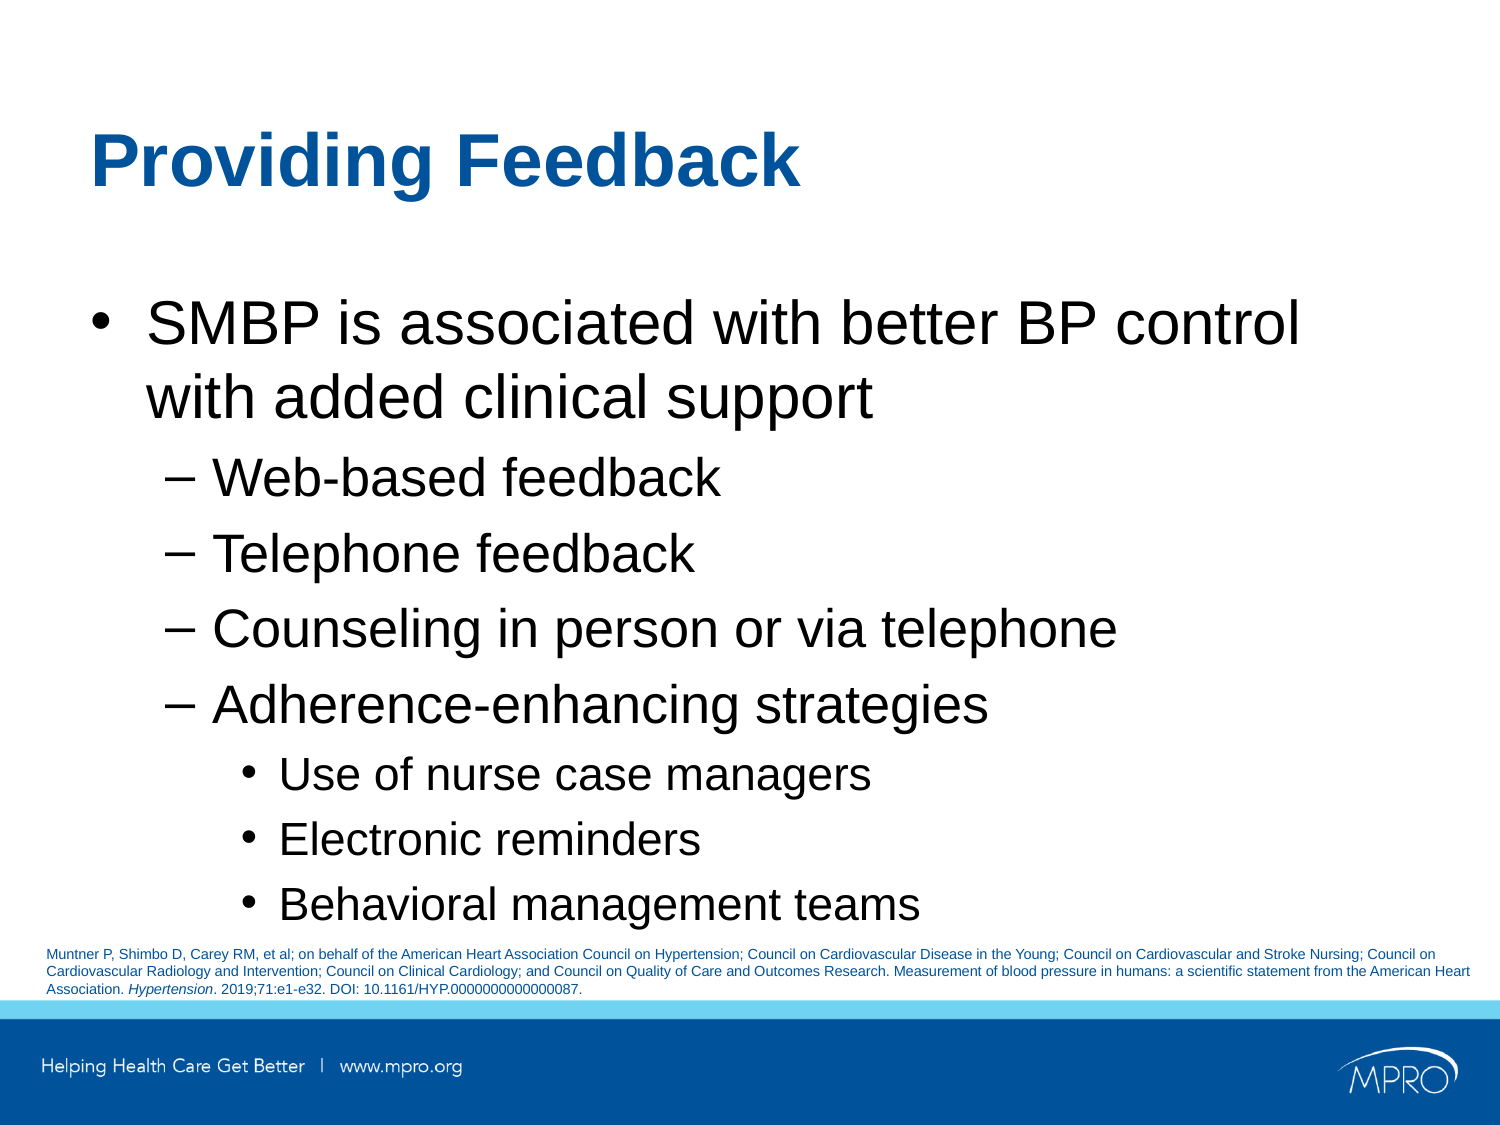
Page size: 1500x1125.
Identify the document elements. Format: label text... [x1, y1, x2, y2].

picture [0, 0, 1500, 1125]
list SMBP is associated with better BP control with added clinical support Web-based feedback Telephone feedback Counseling in person or via telephone Adherence-enhancing strategies Use of nurse case managers Electronic reminders Behavioral management teams [75, 275, 1425, 937]
text_box Muntner P, Shimbo D, Carey RM, et al; on behalf of the American Heart Association Council on Hypertension; Council on Cardiovascular Disease in the Young; Council on Cardiovascular and Stroke Nursing; Council on Cardiovascular Radiology and Intervention; Council on Clinical Cardiology; and Council on Quality of Care and Outcomes Research. Measurement of blood pressure in humans: a scientific statement from the American Heart Association. Hypertension. 2019;71:e1-e32. DOI: 10.1161/HYP.0000000000000087. [31, 937, 1500, 1005]
title Providing Feedback [75, 62, 1425, 250]
